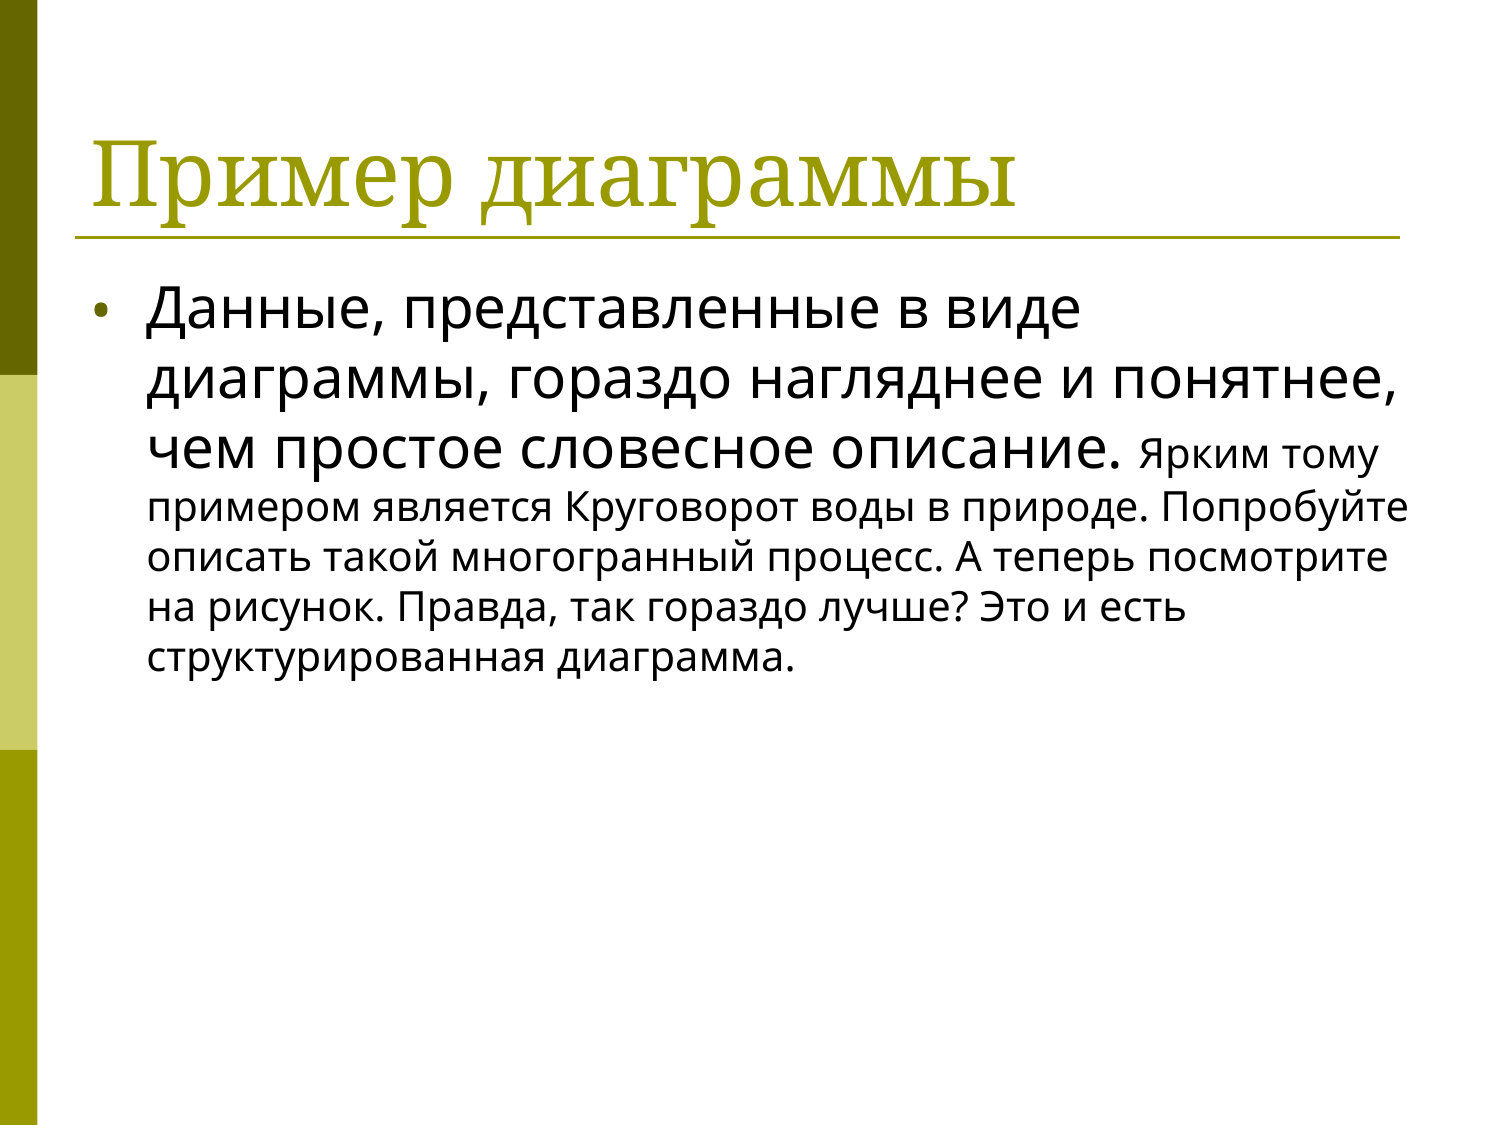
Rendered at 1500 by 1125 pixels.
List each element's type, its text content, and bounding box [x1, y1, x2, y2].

title Пример диаграммы [75, 45, 1425, 233]
list Данные, представленные в виде диаграммы, гораздо нагляднее и понятнее, чем простое словесное описание. Ярким тому примером является Круговорот воды в природе. Попробуйте описать такой многогранный процесс. А теперь посмотрите на рисунок. Правда, так гораздо лучше? Это и есть структурированная диаграмма. [75, 262, 1425, 613]
